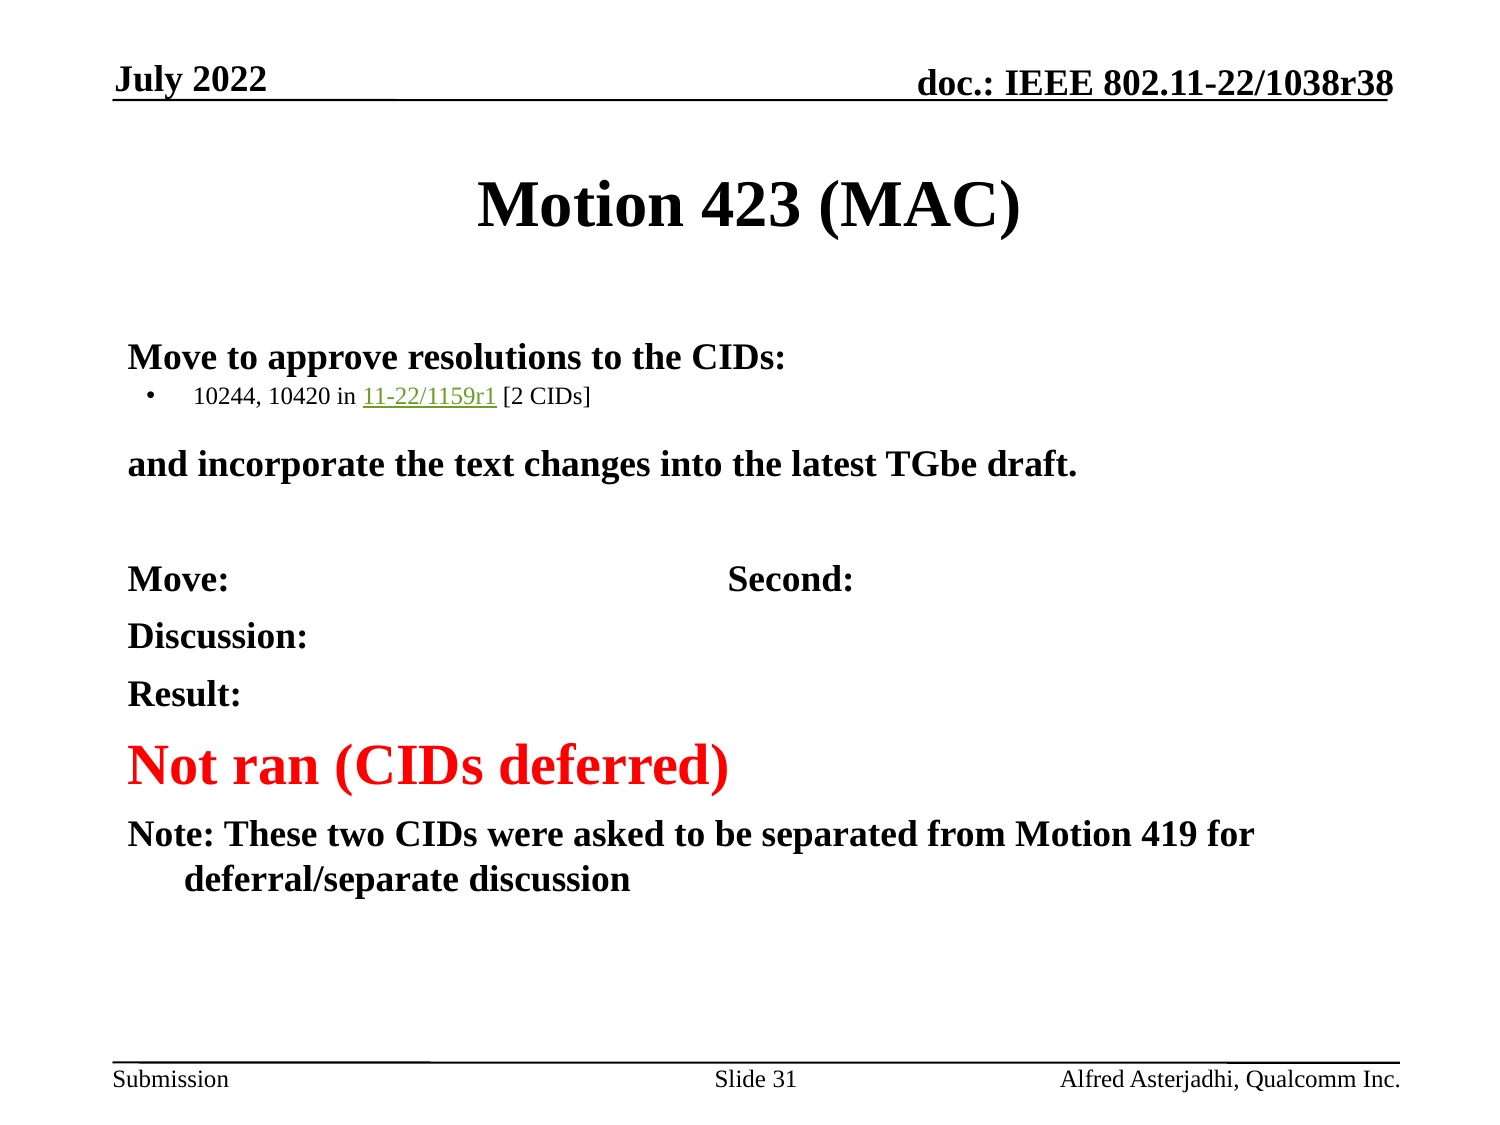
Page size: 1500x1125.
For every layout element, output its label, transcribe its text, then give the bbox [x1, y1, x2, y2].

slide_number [114, 54, 423, 100]
title Motion 423 (MAC) [112, 112, 1388, 288]
list Move to approve resolutions to the CIDs: 10244, 10420 in 11-22/1159r1 [2 CIDs] and incorporate the text changes into the latest TGbe draft. Move: Second: Discussion: Result: Not ran (CIDs deferred) Note: These two CIDs were asked to be separated from Motion 419 for deferral/separate discussion [112, 324, 1388, 1000]
slide_number Slide 31 [712, 1061, 800, 1123]
footer Alfred Asterjadhi, Qualcomm Inc. [878, 1061, 1402, 1093]
